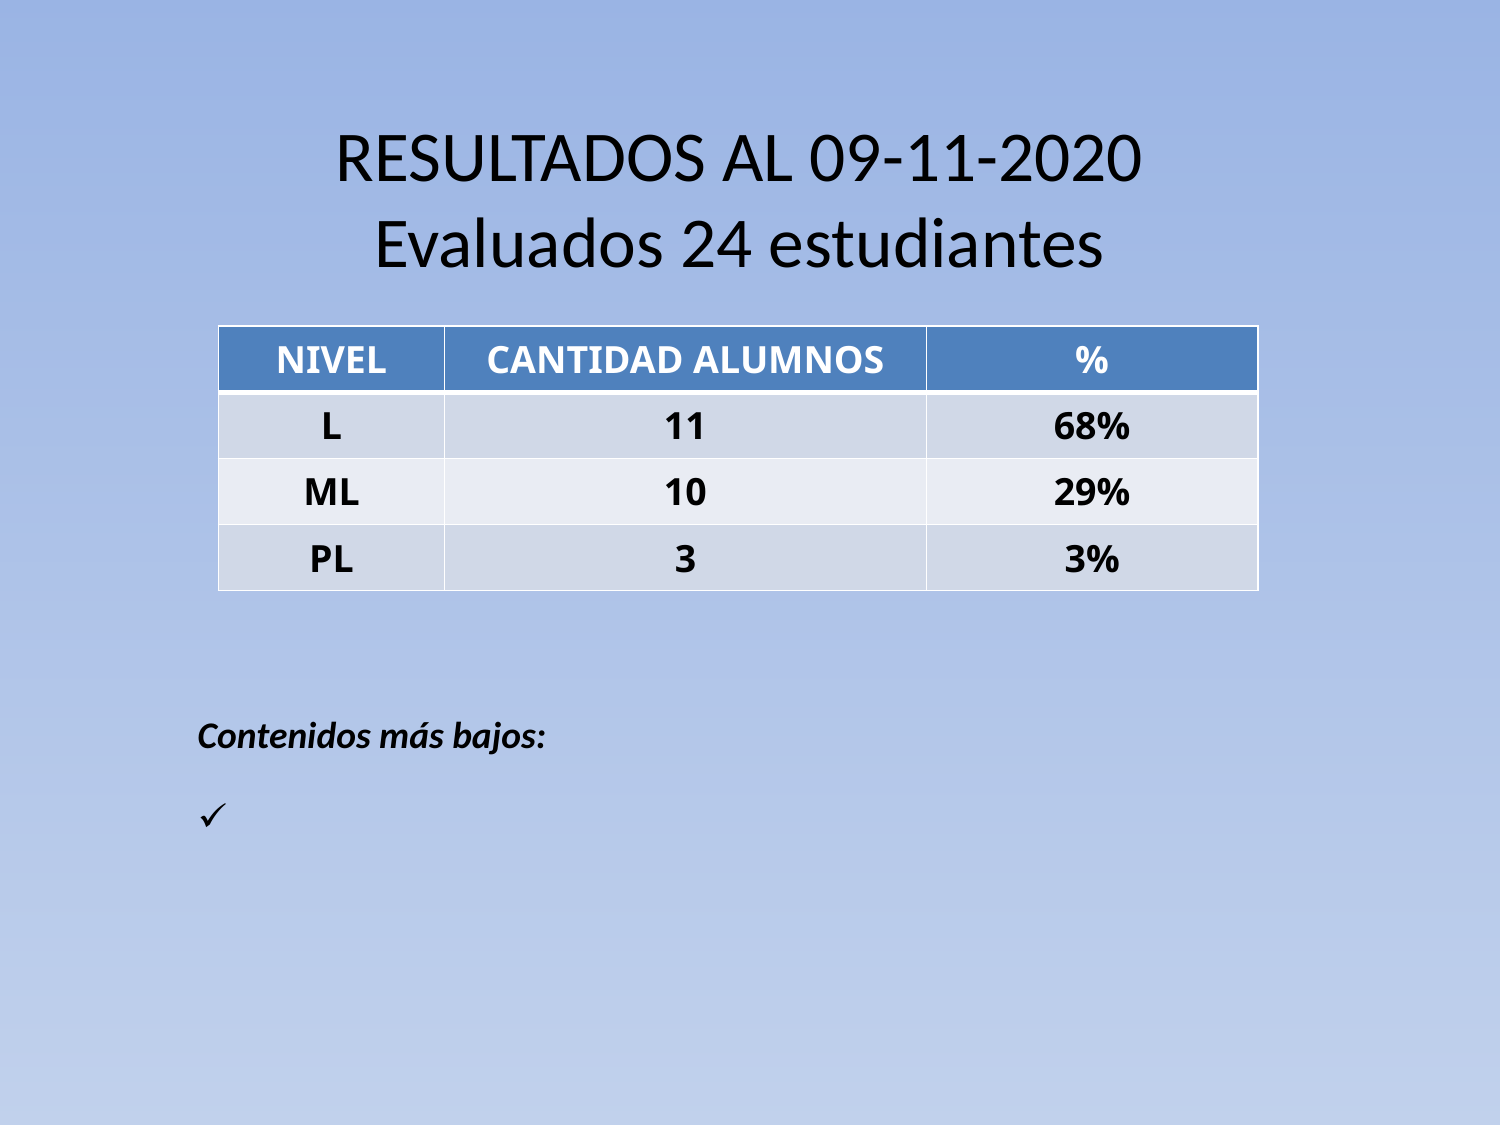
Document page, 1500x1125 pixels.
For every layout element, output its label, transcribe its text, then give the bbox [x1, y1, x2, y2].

table_header NIVEL [219, 327, 444, 390]
table_header CANTIDAD ALUMNOS [445, 327, 926, 390]
table_cell PL [219, 525, 444, 590]
table_header % [927, 327, 1257, 390]
table_cell L [219, 395, 444, 458]
table_cell 3% [927, 525, 1257, 590]
text_box Contenidos más bajos: [182, 704, 1353, 854]
table_cell 68% [927, 395, 1257, 458]
table_cell 10 [445, 459, 926, 524]
title RESULTADOS AL 09-11-2020 Evaluados 24 estudiantes [64, 101, 1415, 290]
table_cell 29% [927, 459, 1257, 524]
table_cell 3 [445, 525, 926, 590]
table_cell 11 [445, 395, 926, 458]
table_cell ML [219, 459, 444, 524]
